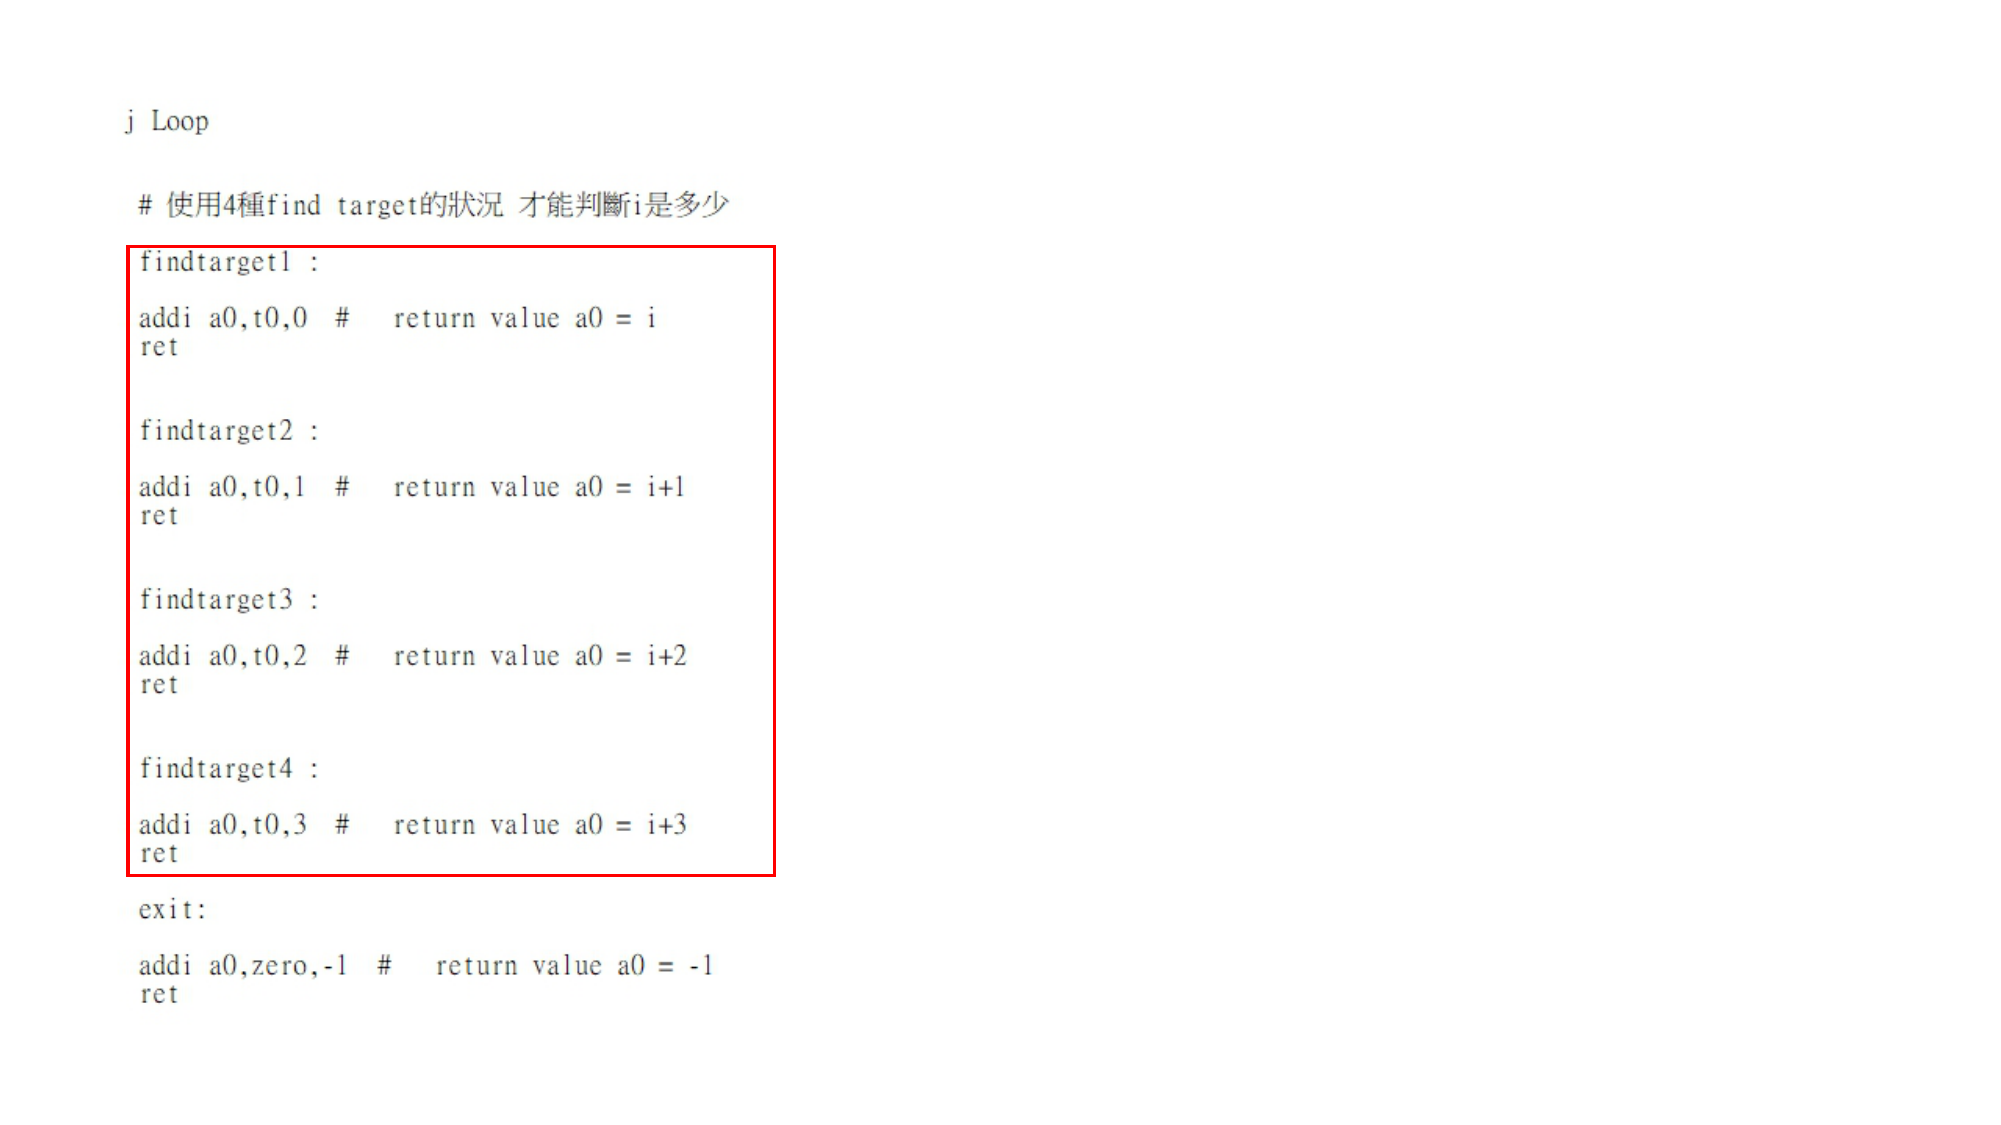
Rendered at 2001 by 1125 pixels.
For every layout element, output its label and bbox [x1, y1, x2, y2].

picture [68, 73, 1001, 1028]
